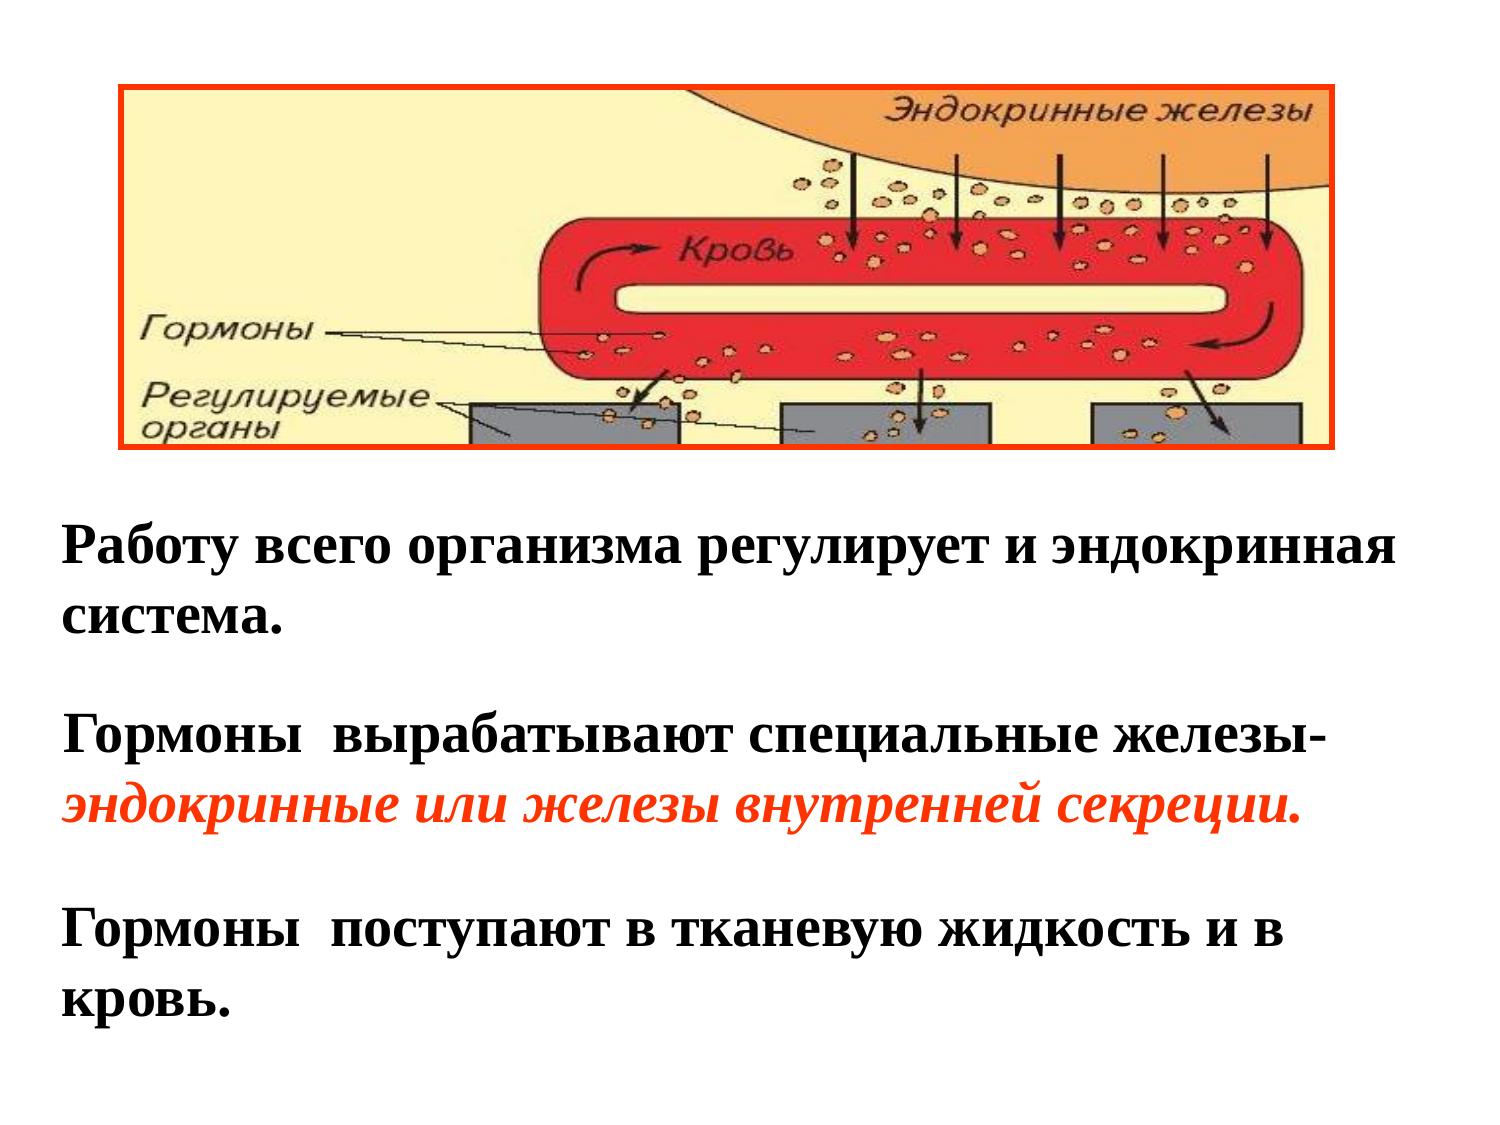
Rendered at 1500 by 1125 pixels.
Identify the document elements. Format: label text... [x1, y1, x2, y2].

text_box Гормоны вырабатывают специальные железы- эндокринные или железы внутренней секреции. [48, 686, 1443, 842]
text_box Гормоны поступают в тканевую жидкость и в кровь. [46, 880, 1443, 1036]
picture [123, 89, 1330, 445]
text_box Работу всего организма регулирует и эндокринная система. [46, 497, 1476, 653]
